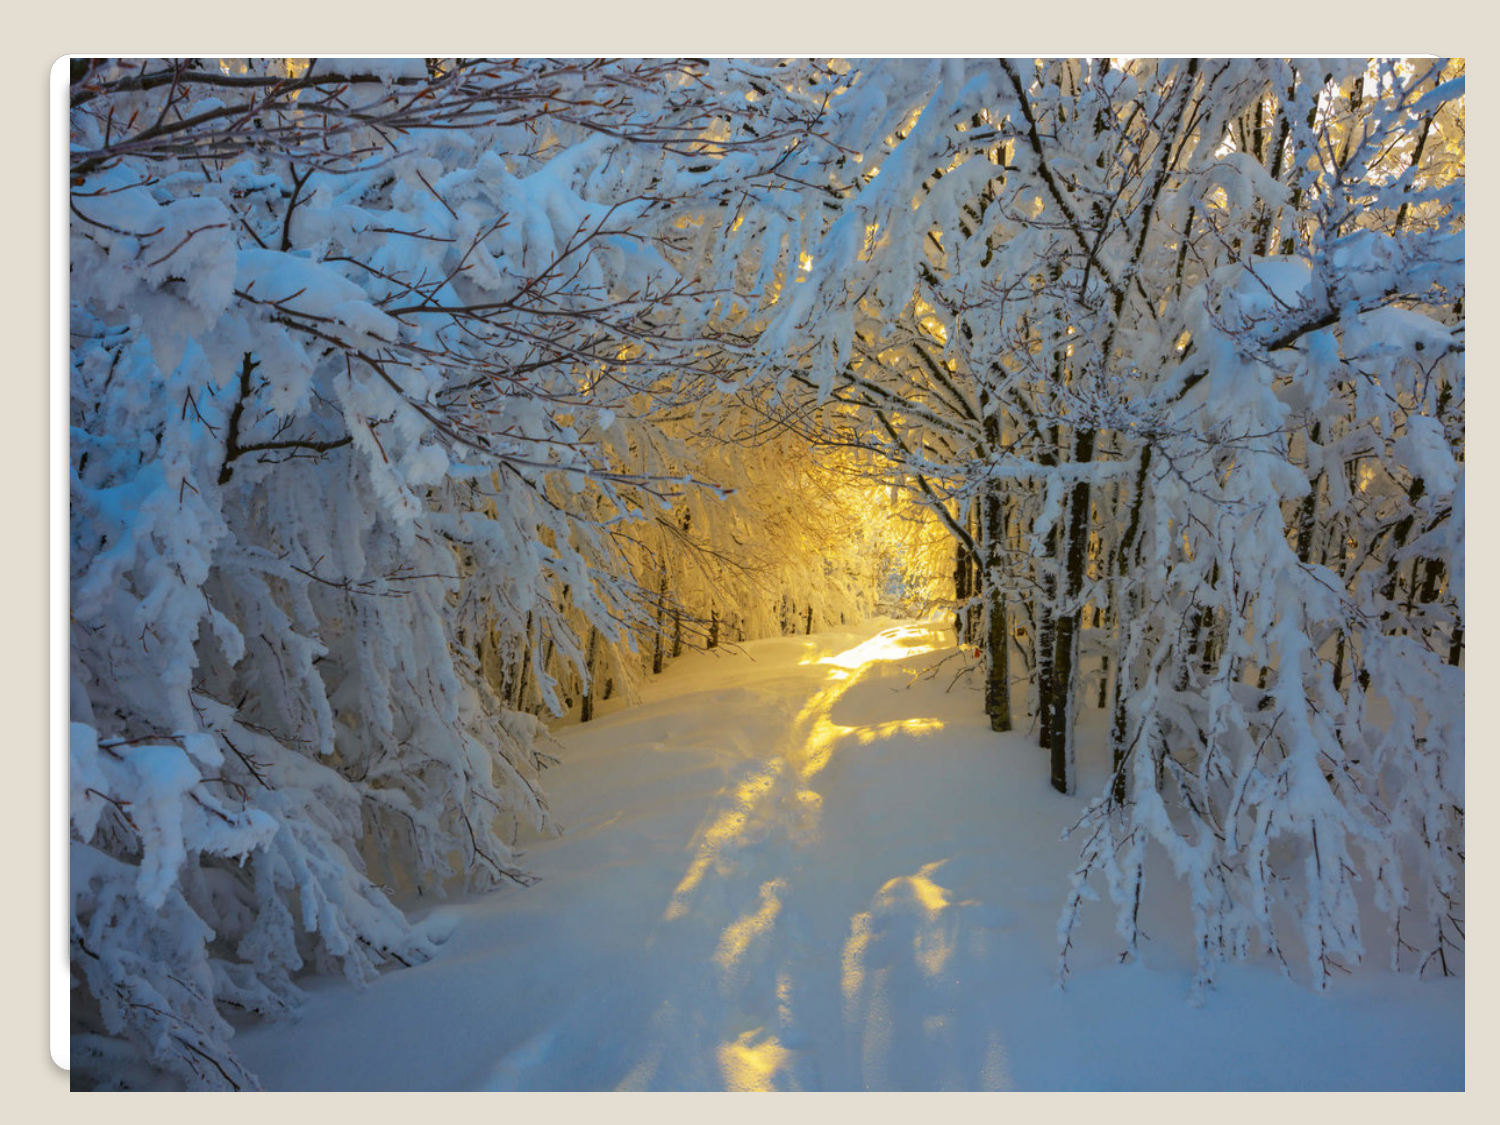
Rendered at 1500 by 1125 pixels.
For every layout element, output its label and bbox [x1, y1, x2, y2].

picture [70, 58, 1466, 1092]
